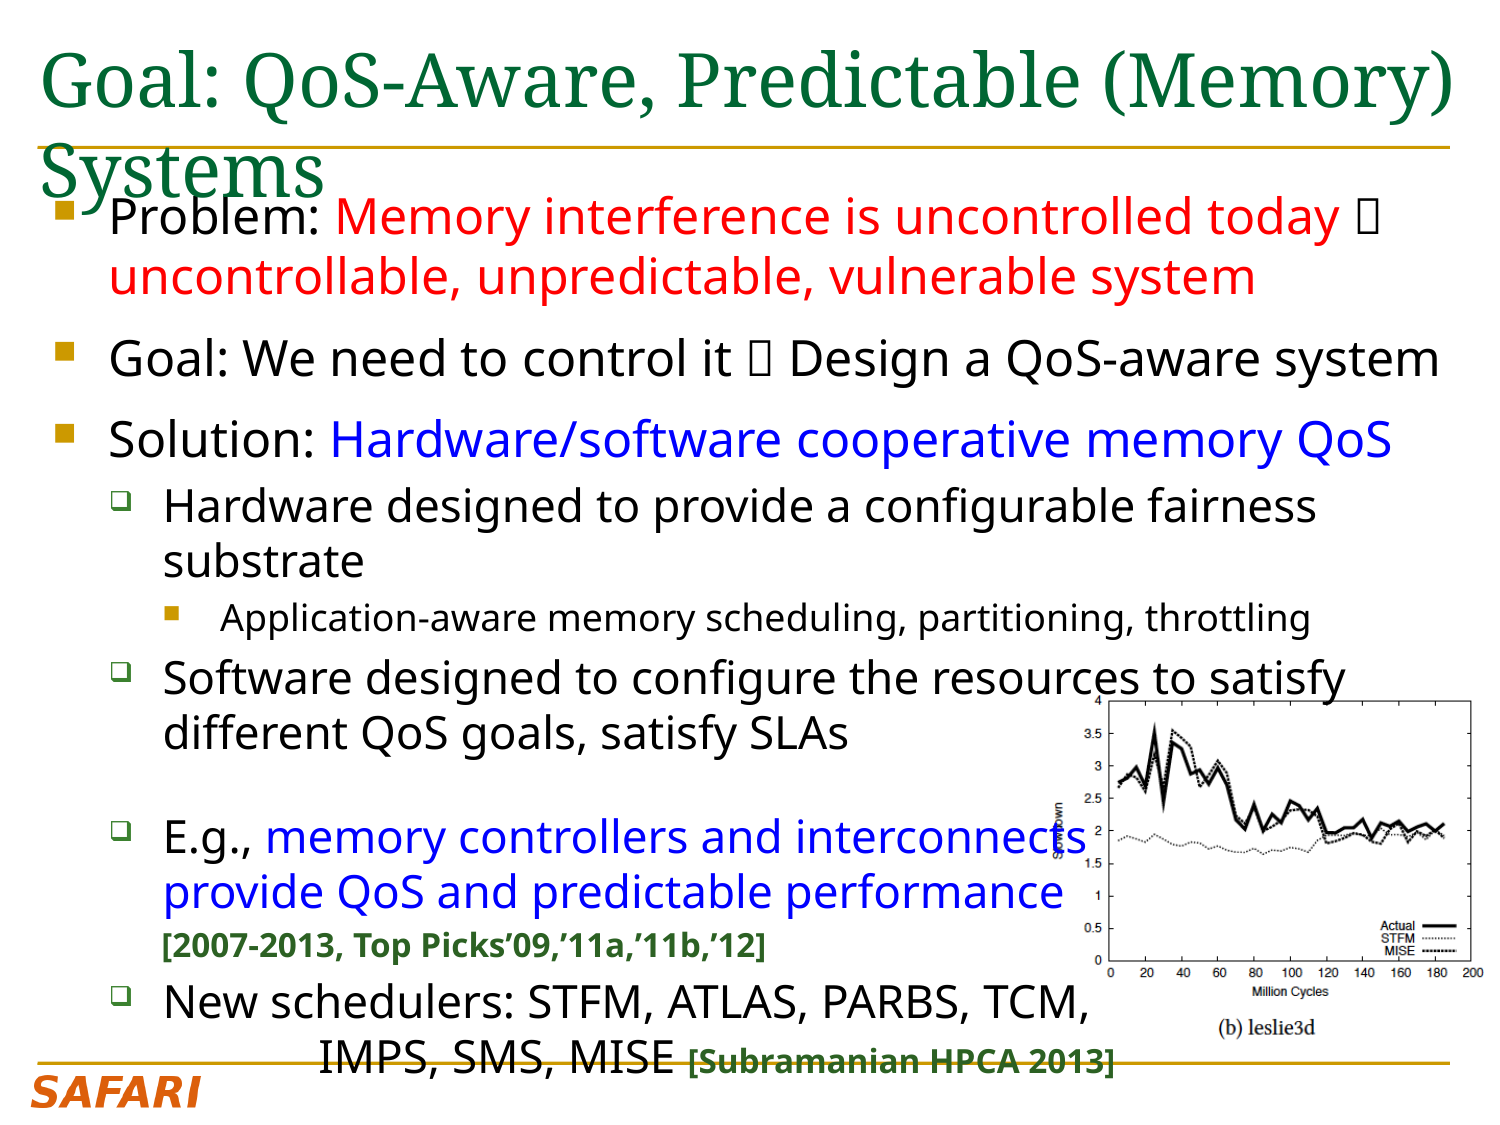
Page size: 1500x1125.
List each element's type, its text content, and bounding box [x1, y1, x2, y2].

picture [1049, 687, 1486, 1045]
list Problem: Memory interference is uncontrolled today  uncontrollable, unpredictable, vulnerable system Goal: We need to control it  Design a QoS-aware system Solution: Hardware/software cooperative memory QoS Hardware designed to provide a configurable fairness substrate Application-aware memory scheduling, partitioning, throttling Software designed to configure the resources to satisfy different QoS goals, satisfy SLAs E.g., memory controllers and interconnects provide QoS and predictable performance [2007-2013, Top Picks’09,’11a,’11b,’12] New schedulers: STFM, ATLAS, PARBS, TCM, IMPS, SMS, MISE [Subramanian HPCA 2013] [37, 200, 1482, 1005]
picture [29, 1066, 207, 1118]
title Goal: QoS-Aware, Predictable (Memory) Systems [24, 24, 1500, 200]
